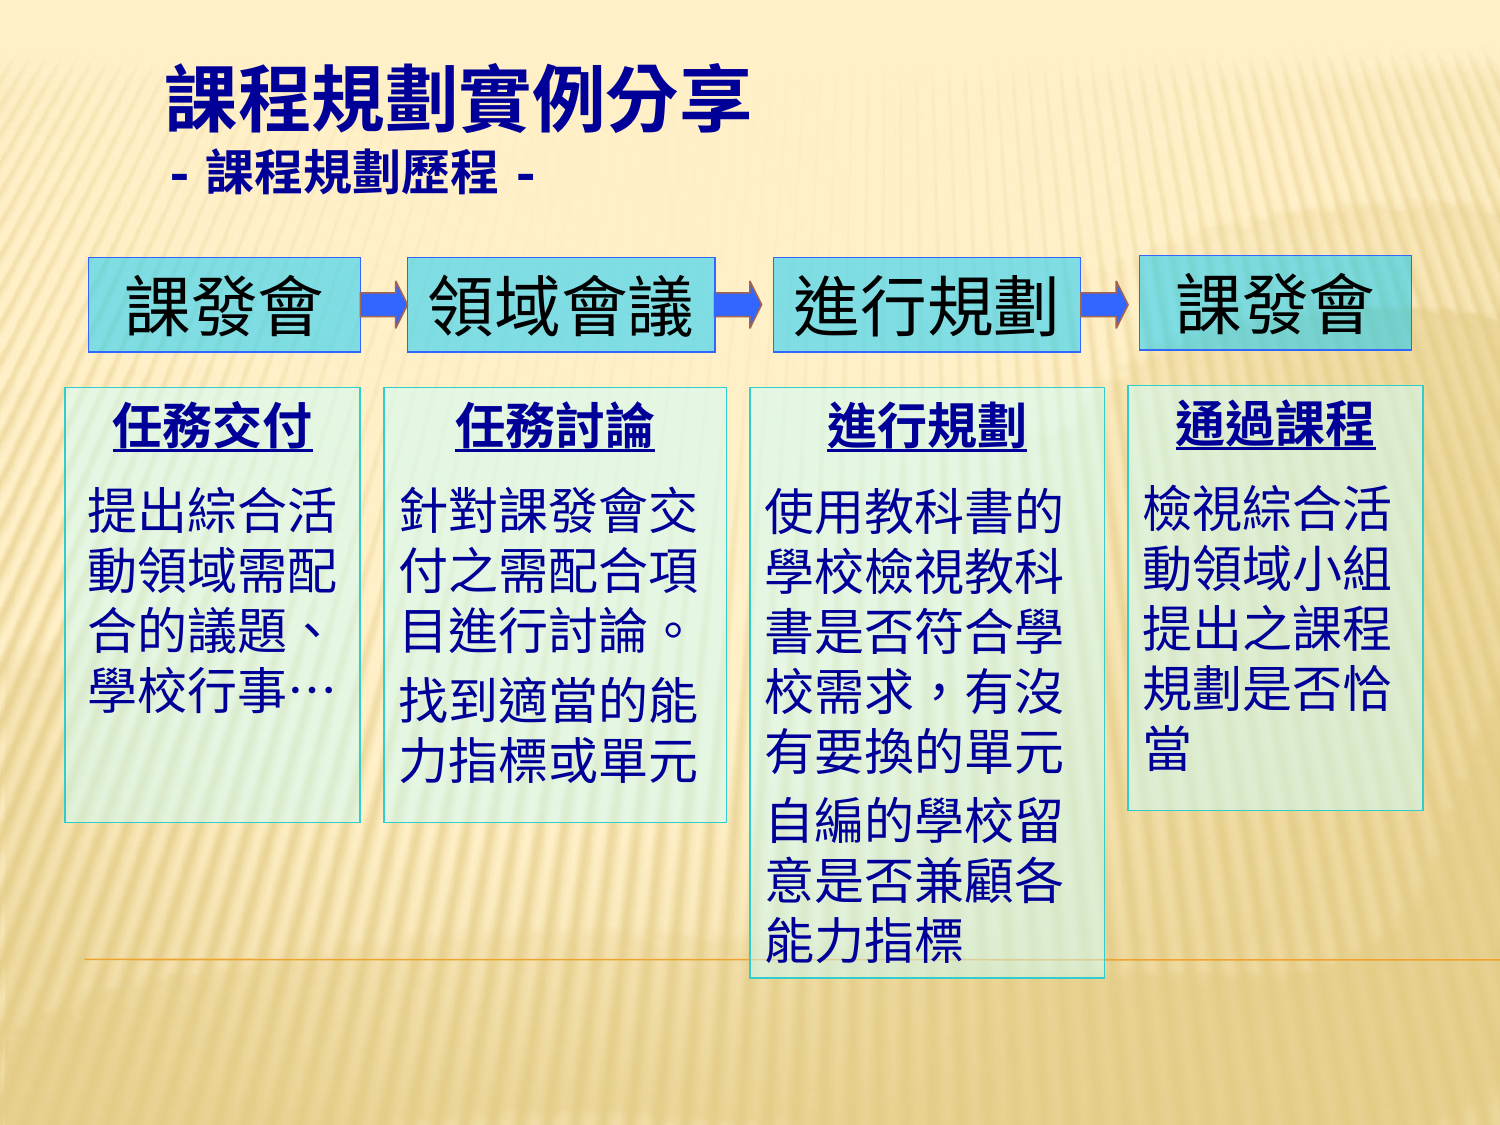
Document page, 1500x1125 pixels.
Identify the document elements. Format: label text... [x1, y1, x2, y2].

text_box 課發會 [88, 257, 361, 353]
text_box 任務交付 提出綜合活動領域需配合的議題、學校行事… [64, 387, 361, 823]
text_box 通過課程 檢視綜合活動領域小組提出之課程規劃是否恰當 [1128, 385, 1424, 811]
text_box 進行規劃 [773, 257, 1081, 353]
title 課程規劃實例分享 -課程規劃歷程- [150, 45, 1425, 208]
text_box 進行規劃 使用教科書的學校檢視教科書是否符合學校需求，有沒有要換的單元 自編的學校留意是否兼顧各能力指標 [749, 387, 1105, 978]
text_box [715, 280, 762, 329]
text_box 領域會議 [407, 257, 715, 353]
text_box [360, 280, 408, 329]
text_box [1080, 280, 1129, 329]
text_box 課發會 [1139, 255, 1412, 351]
text_box 任務討論 針對課發會交付之需配合項目進行討論。 找到適當的能力指標或單元 [383, 387, 727, 823]
